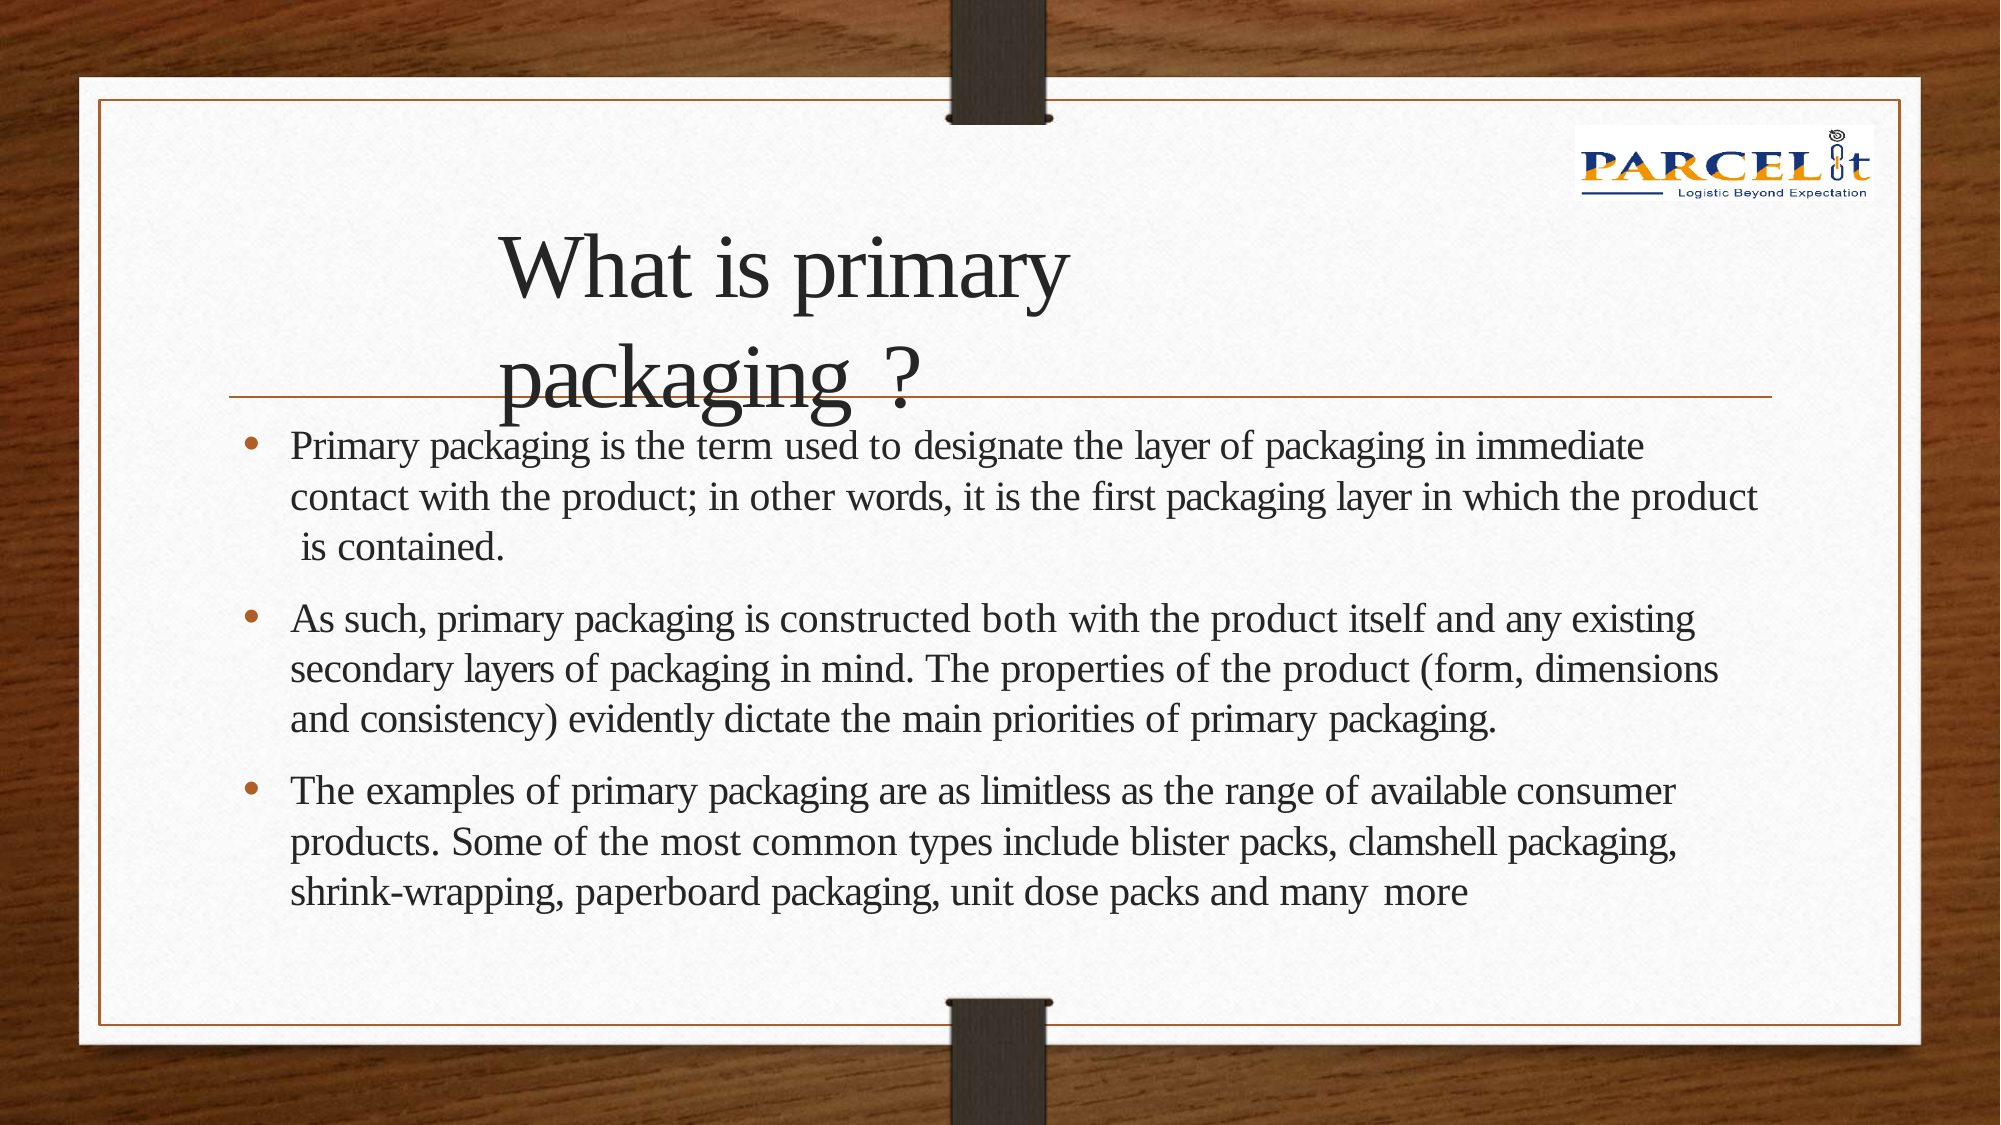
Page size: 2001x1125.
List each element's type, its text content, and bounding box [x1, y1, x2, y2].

title What is primary packaging ? [496, 203, 1504, 416]
text_box Primary packaging is the term used to designate the layer of packaging in immediate contact with the product; in other words, it is the first packaging layer in which the product is contained. As such, primary packaging is constructed both with the product itself and any existing secondary layers of packaging in mind. The properties of the product (form, dimensions and consistency) evidently dictate the main priorities of primary packaging. The examples of primary packaging are as limitless as the range of available consumer products. Some of the most common types include blister packs, clamshell packaging, shrink-wrapping, paperboard packaging, unit dose packs and many more [241, 416, 1763, 914]
picture [0, 0, 2000, 1125]
